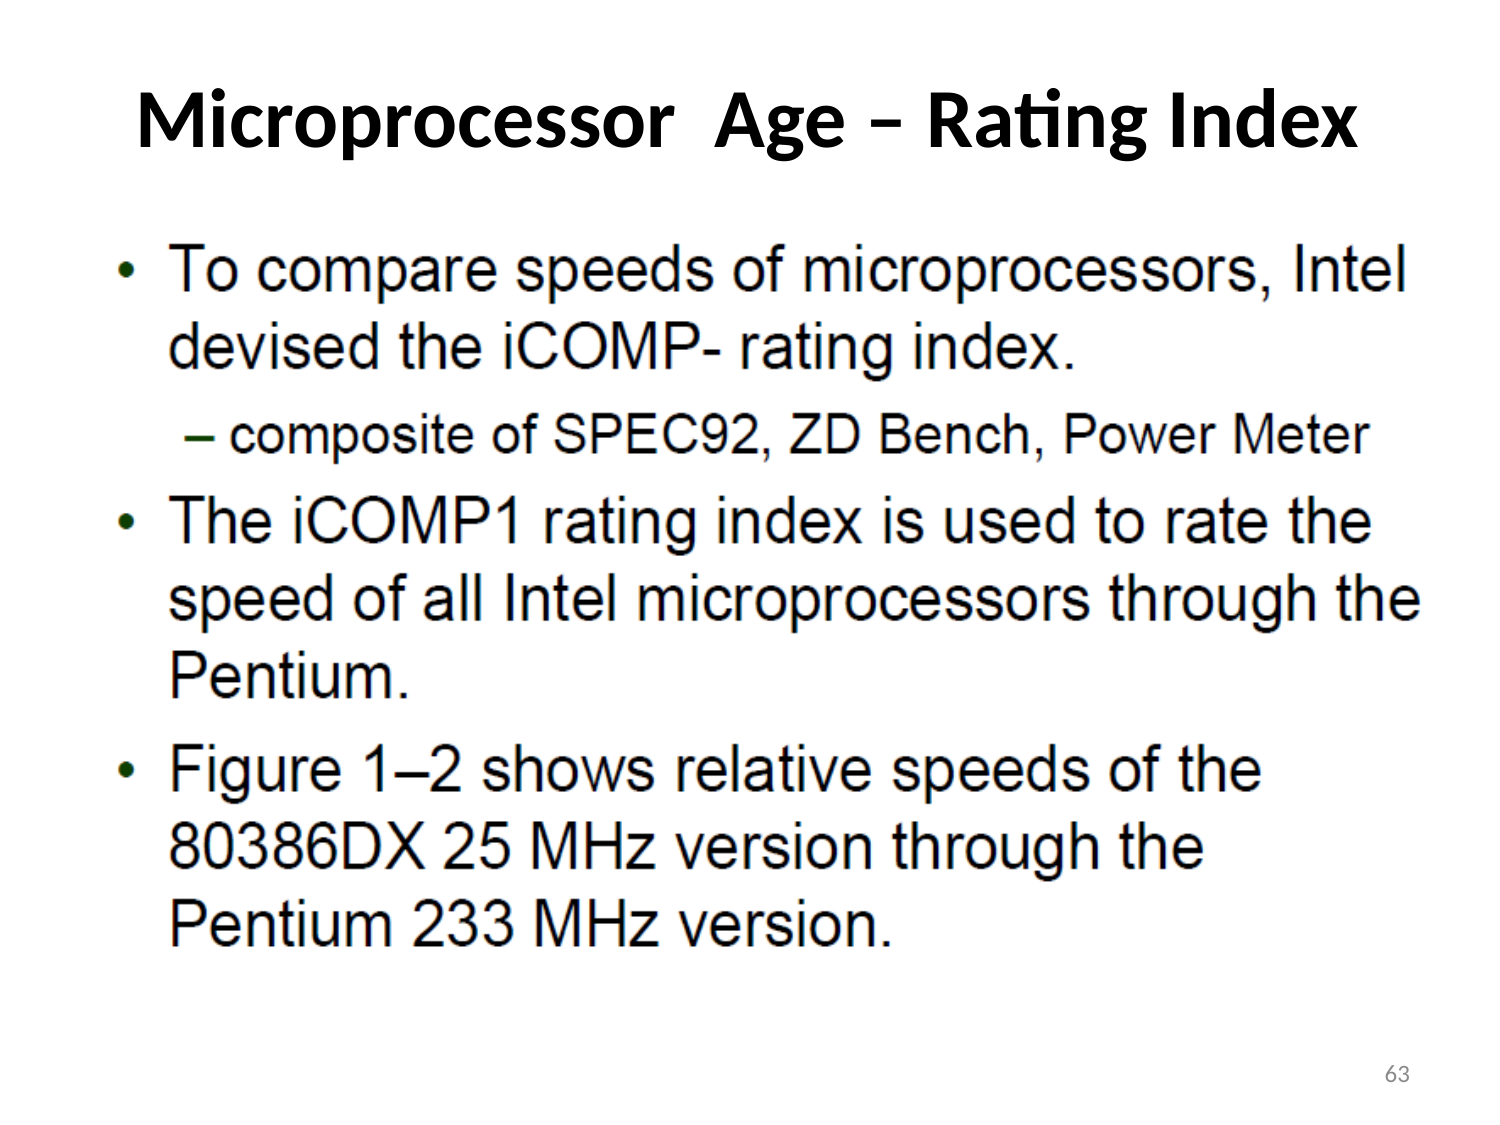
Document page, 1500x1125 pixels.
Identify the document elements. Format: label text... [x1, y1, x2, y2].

picture [112, 232, 1426, 976]
slide_number 63 [1074, 1042, 1425, 1103]
title Microprocessor Age – Rating Index [72, 20, 1423, 209]
